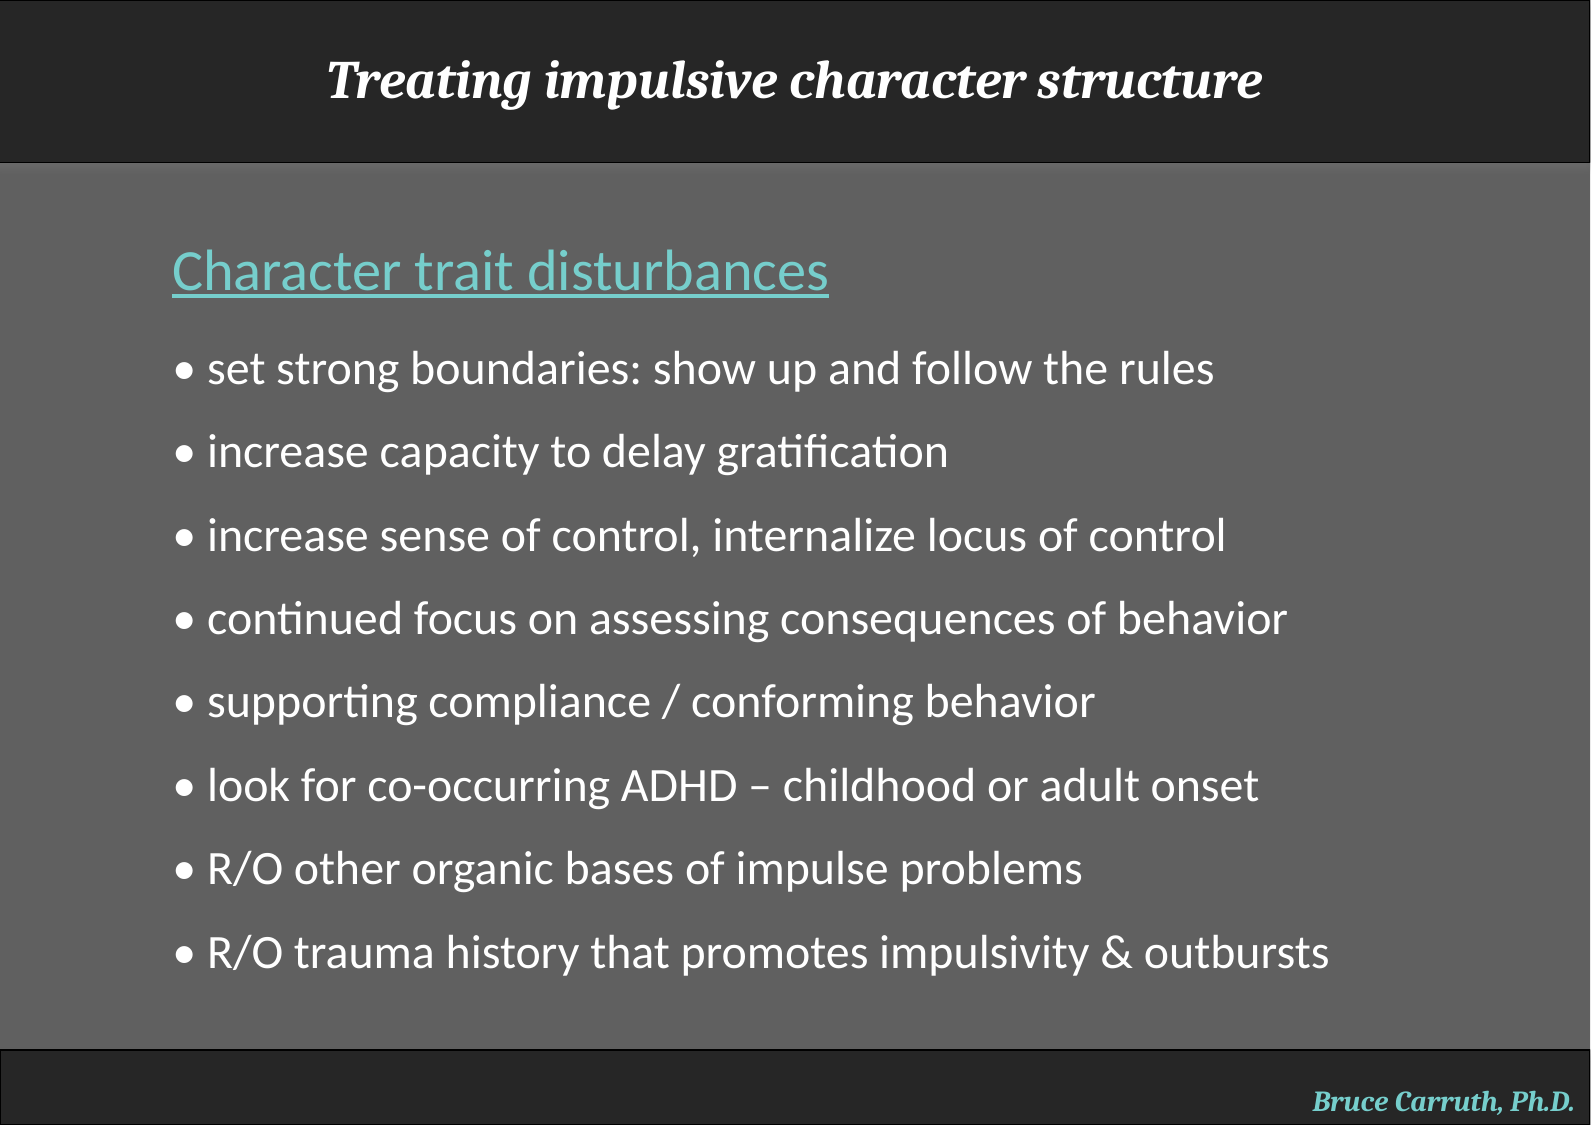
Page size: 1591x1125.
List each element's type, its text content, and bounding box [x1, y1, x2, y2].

text_box Character trait disturbances • set strong boundaries: show up and follow the rules • increase capacity to delay gratification • increase sense of control, internalize locus of control • continued focus on assessing consequences of behavior • supporting compliance / conforming behavior • look for co-occurring ADHD – childhood or adult onset • R/O other organic bases of impulse problems • R/O trauma history that promotes impulsivity & outbursts [157, 224, 1508, 986]
text_box Treating impulsive character structure [20, 37, 1571, 150]
text_box Bruce Carruth, Ph.D. [0, 1049, 1591, 1125]
text_box [0, 0, 1591, 163]
